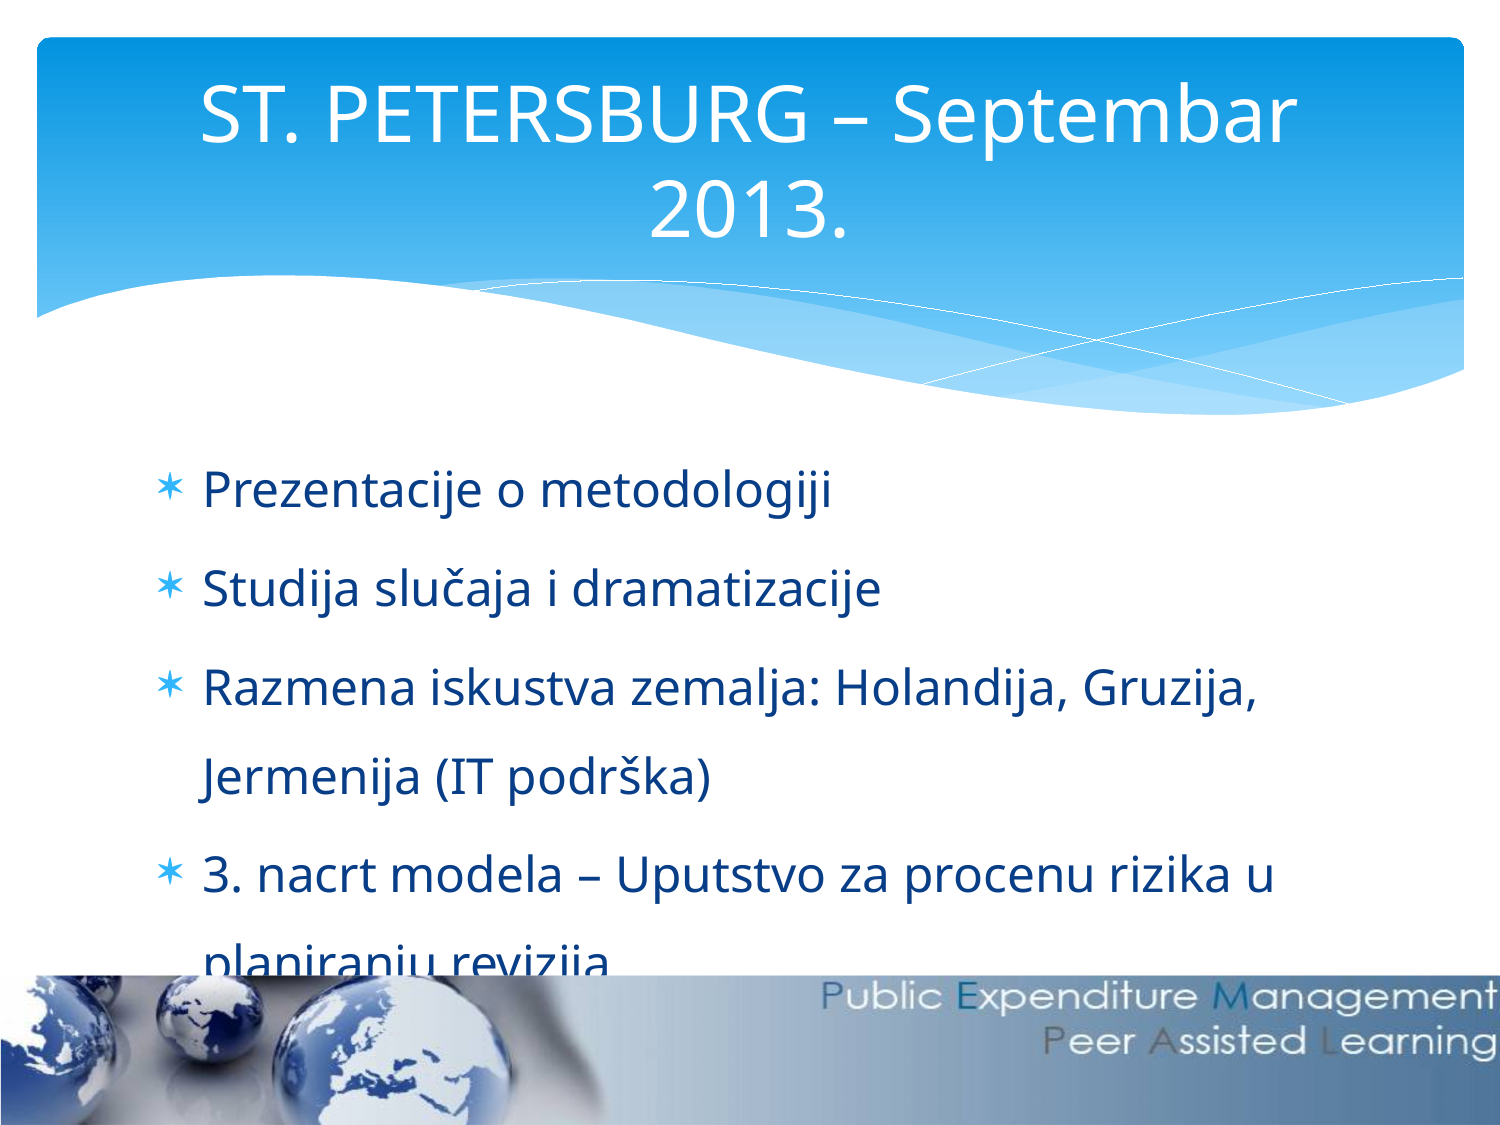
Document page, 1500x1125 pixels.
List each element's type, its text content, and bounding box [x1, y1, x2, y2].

list Prezentacije o metodologiji Studija slučaja i dramatizacije Razmena iskustva zemalja: Holandija, Gruzija, Jermenija (IT podrška) 3. nacrt modela – Uputstvo za procenu rizika u planiranju revizija [143, 420, 669, 975]
title ST. PETERSBURG – Septembar 2013. [75, 55, 1425, 261]
picture [2, 300, 1500, 1125]
list Prezentacije o metodologiji Studija slučaja i dramatizacije Razmena iskustva zemalja: Holandija, Gruzija, Jermenija (IT podrška) 3. nacrt modela – Uputstvo za procenu rizika u planiranju revizija [830, 420, 1359, 975]
